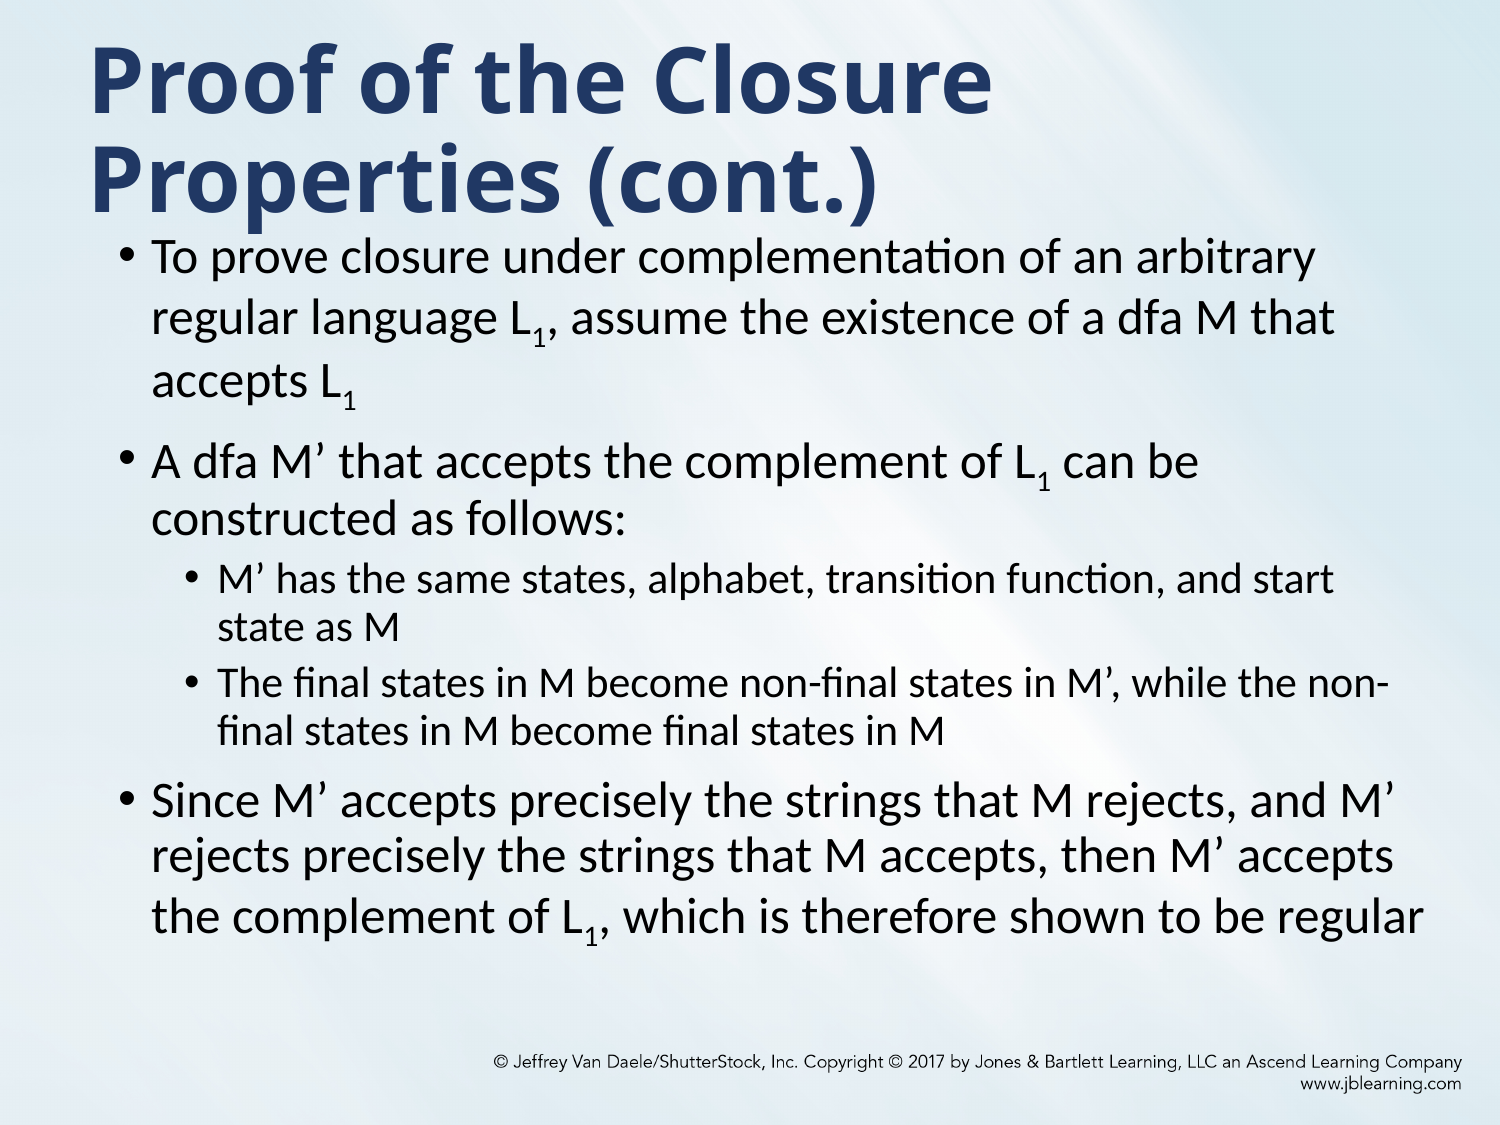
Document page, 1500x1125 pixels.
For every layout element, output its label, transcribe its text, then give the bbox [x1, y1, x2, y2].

picture [0, 0, 1500, 1125]
list To prove closure under complementation of an arbitrary regular language L1, assume the existence of a dfa M that accepts L1 A dfa M’ that accepts the complement of L1 can be constructed as follows: M’ has the same states, alphabet, transition function, and start state as M The final states in M become non-final states in M’, while the non-final states in M become final states in M Since M’ accepts precisely the strings that M rejects, and M’ rejects precisely the strings that M accepts, then M’ accepts the complement of L1, which is therefore shown to be regular [103, 221, 1446, 1000]
title Proof of the Closure Properties (cont.) [72, 45, 1500, 222]
